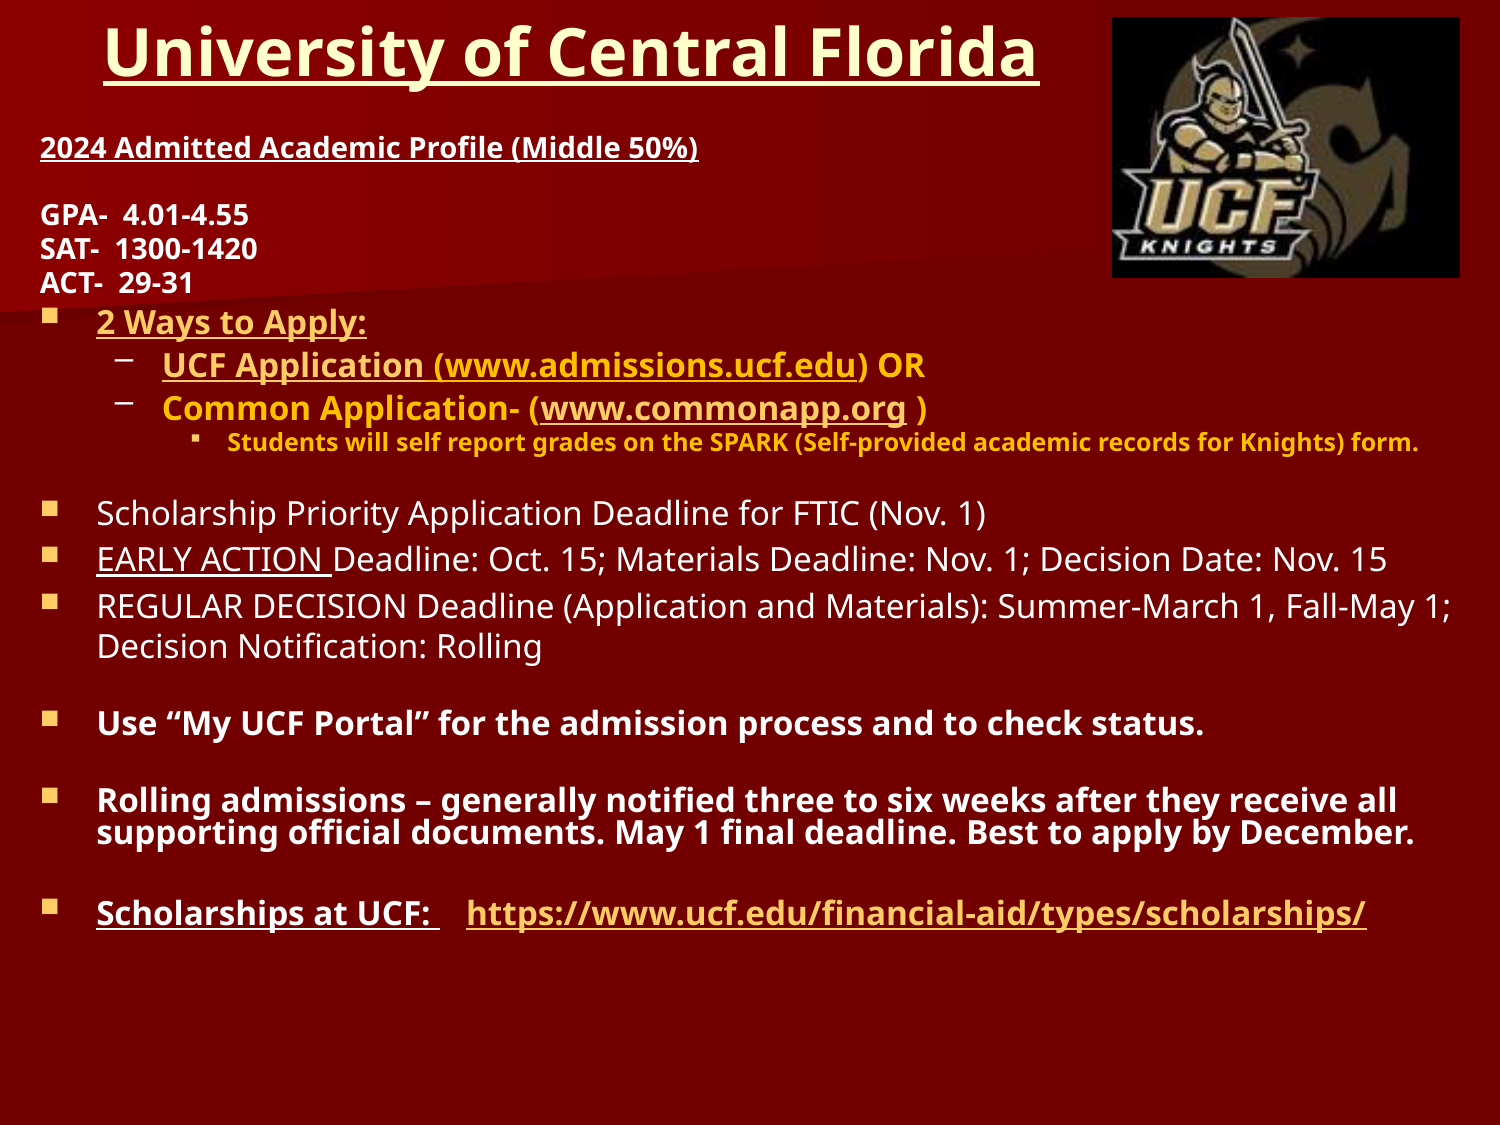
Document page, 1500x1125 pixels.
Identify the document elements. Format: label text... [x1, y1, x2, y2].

picture [1112, 16, 1460, 278]
title University of Central Florida [87, 62, 1107, 87]
list 2024 Admitted Academic Profile (Middle 50%) GPA- 4.01-4.55 SAT- 1300-1420 ACT- 29-31 2 Ways to Apply: UCF Application (www.admissions.ucf.edu) OR Common Application- (www.commonapp.org ) Students will self report grades on the SPARK (Self-provided academic records for Knights) form. Scholarship Priority Application Deadline for FTIC (Nov. 1) EARLY ACTION Deadline: Oct. 15; Materials Deadline: Nov. 1; Decision Date: Nov. 15 REGULAR DECISION Deadline (Application and Materials): Summer-March 1, Fall-May 1; Decision Notification: Rolling Use “My UCF Portal” for the admission process and to check status. Rolling admissions – generally notified three to six weeks after they receive all supporting official documents. May 1 final deadline. Best to apply by December. Scholarships at UCF: https://www.ucf.edu/financial-aid/types/scholarships/ [24, 87, 1500, 1125]
